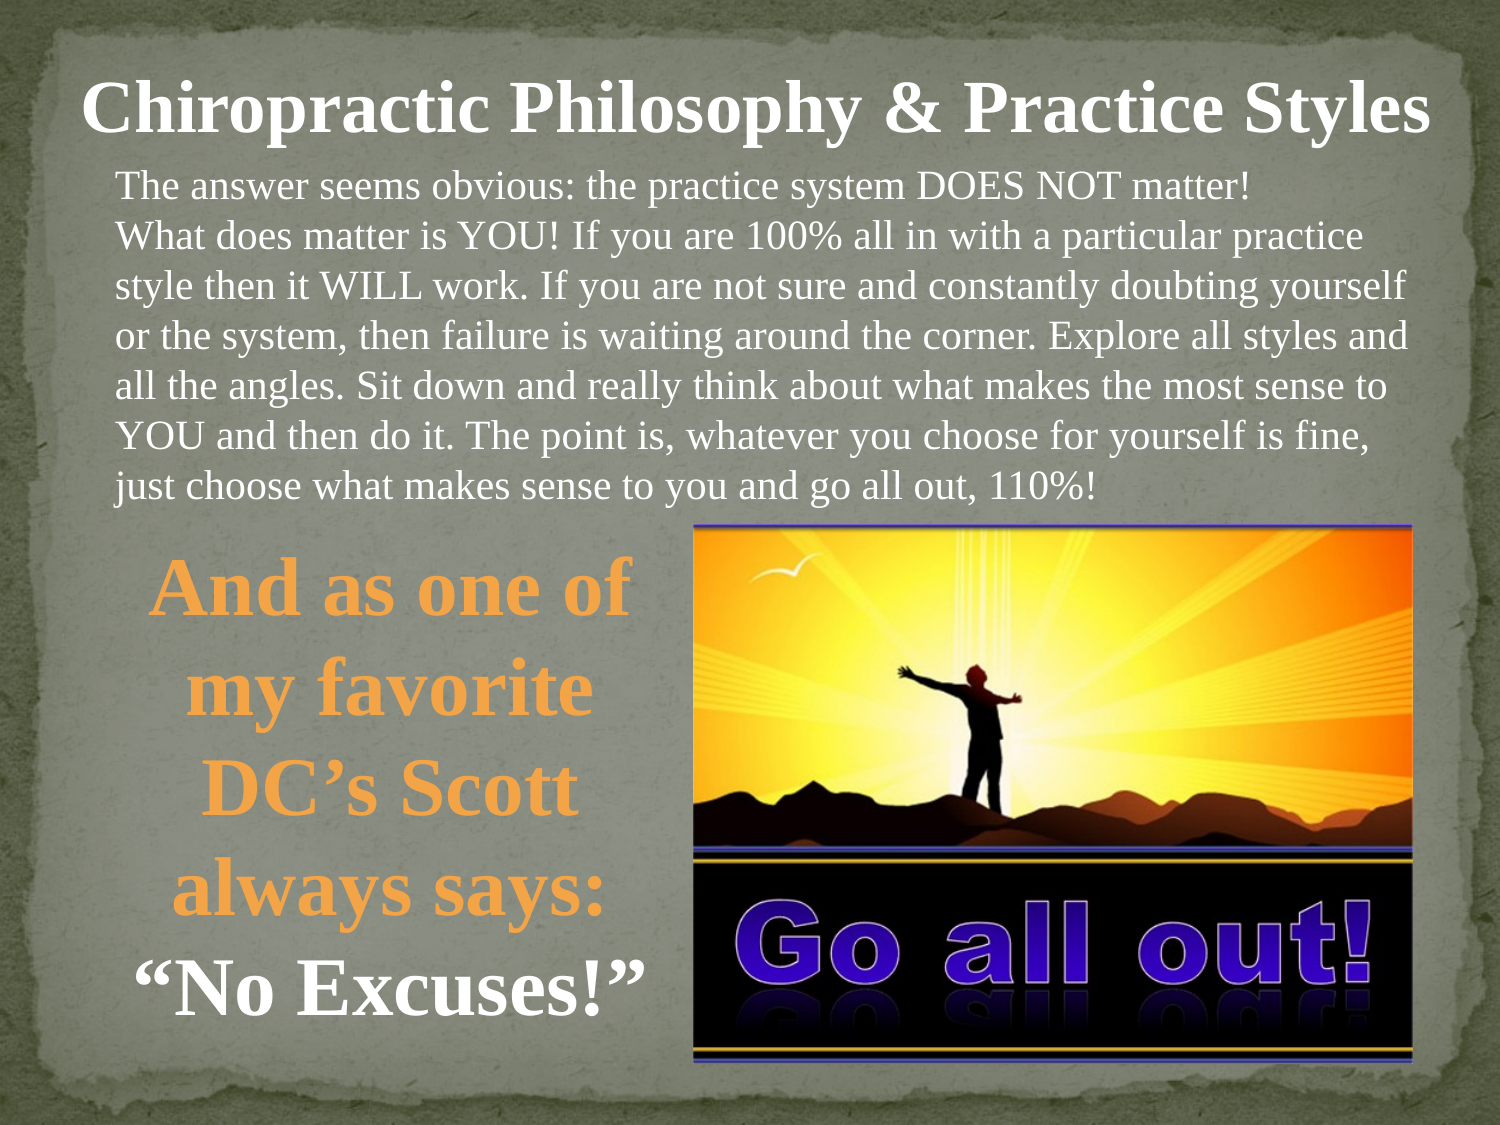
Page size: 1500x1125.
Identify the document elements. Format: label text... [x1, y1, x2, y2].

picture [693, 524, 1413, 1064]
text_box Chiropractic Philosophy & Practice Styles [62, 49, 1450, 155]
text_box The answer seems obvious: the practice system DOES NOT matter! What does matter is YOU! If you are 100% all in with a particular practice style then it WILL work. If you are not sure and constantly doubting yourself or the system, then failure is waiting around the corner. Explore all styles and all the angles. Sit down and really think about what makes the most sense to YOU and then do it. The point is, whatever you choose for yourself is fine, just choose what makes sense to you and go all out, 110%! [99, 99, 1450, 566]
text_box And as one of my favorite DC’s Scott always says: “No Excuses!” [87, 525, 686, 1040]
